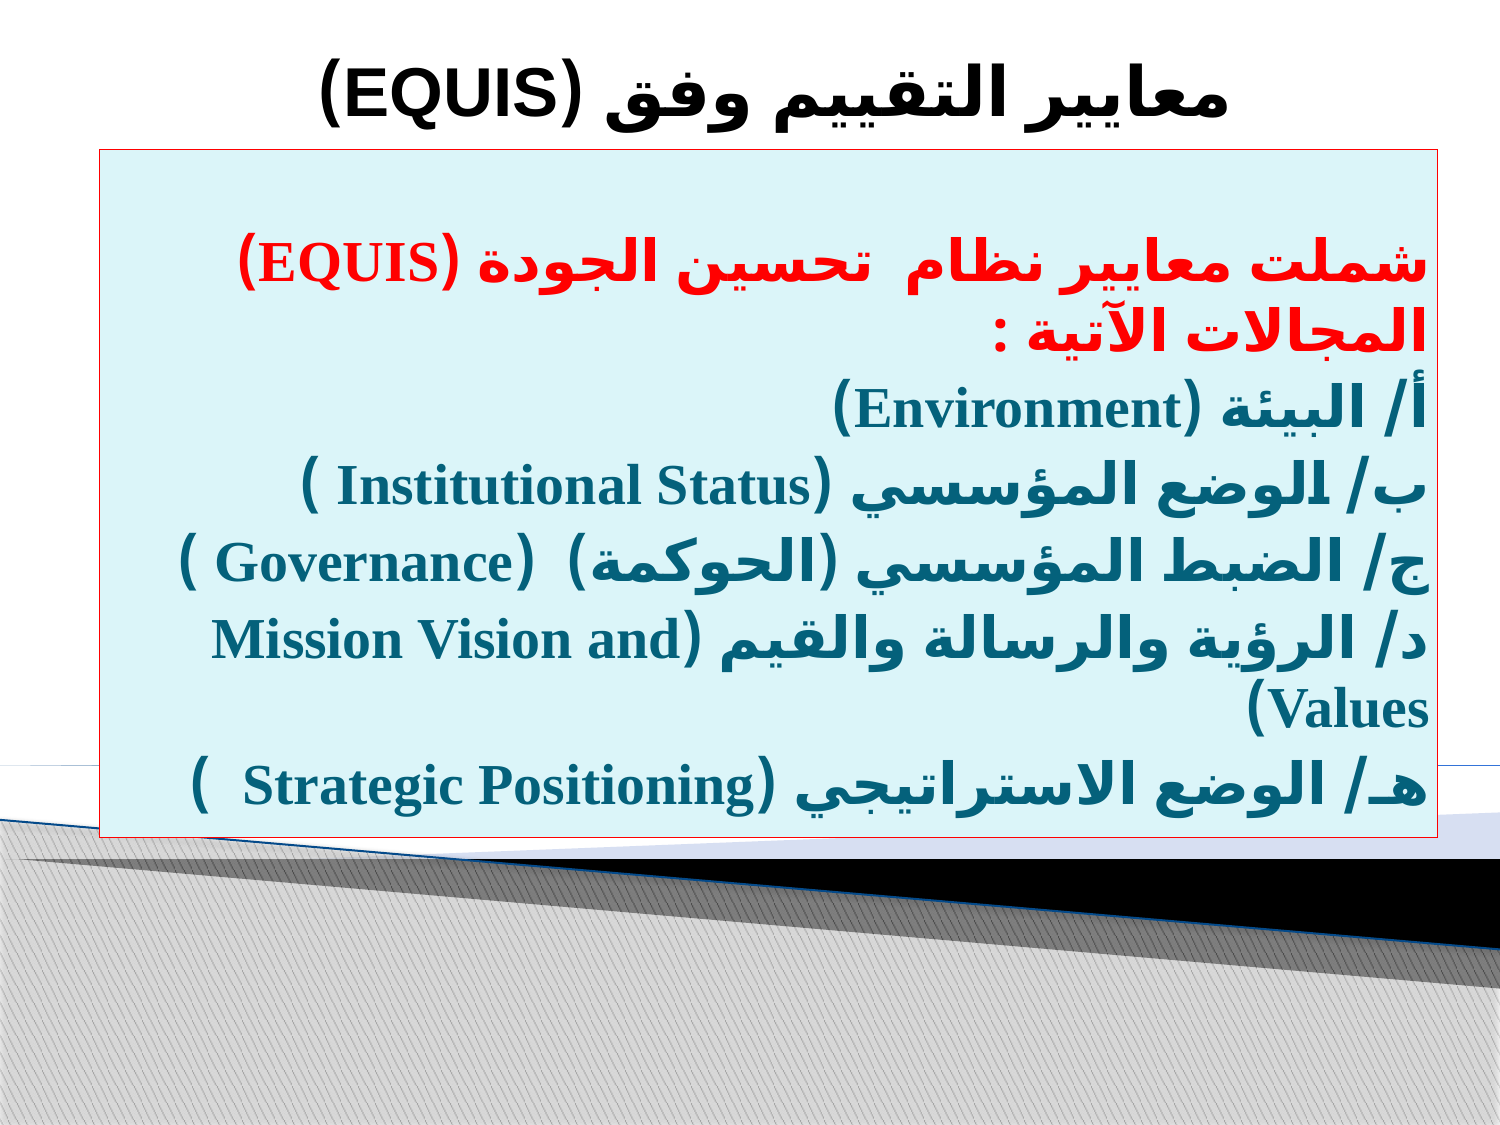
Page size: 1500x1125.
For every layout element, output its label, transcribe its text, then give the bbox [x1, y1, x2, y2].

title معايير التقييم وفق (EQUIS) [237, 37, 1313, 149]
subtitle شملت معايير نظام تحسين الجودة (EQUIS) المجالات الآتية : أ/ البيئة (Environment) ب/ الوضع المؤسسي (Institutional Status ) ج/ الضبط المؤسسي (الحوكمة) (Governance ) د/ الرؤية والرسالة والقيم (Mission Vision and Values) هـ/ الوضع الاستراتيجي (Strategic Positioning ) [99, 149, 1438, 838]
picture [5, 859, 1500, 989]
